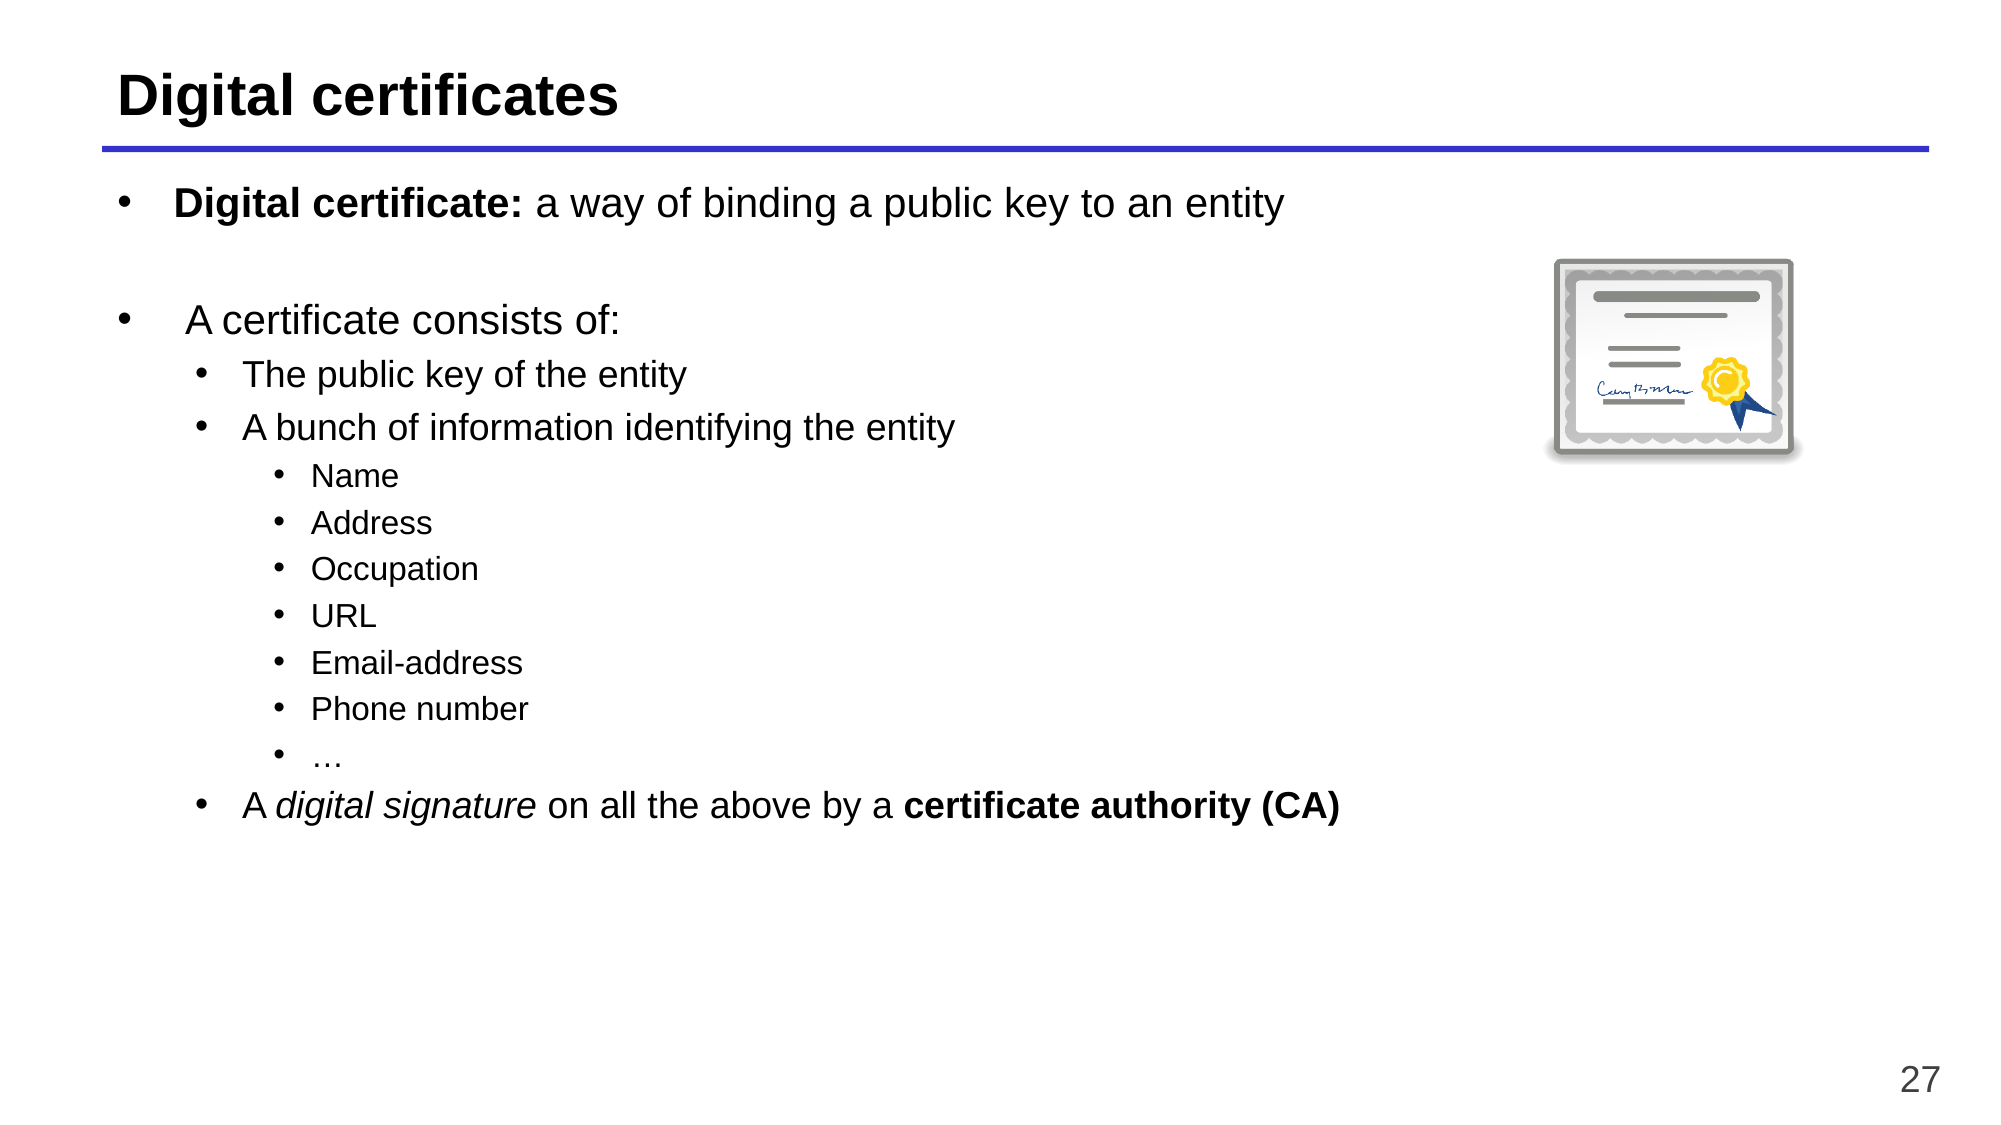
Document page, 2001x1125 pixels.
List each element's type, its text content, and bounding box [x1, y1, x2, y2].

slide_number 27 [1876, 1047, 1957, 1101]
title Digital certificates [102, 54, 1930, 130]
list Digital certificate: a way of binding a public key to an entity A certificate consists of: The public key of the entity A bunch of information identifying the entity Name Address Occupation URL Email-address Phone number … A digital signature on all the above by a certificate authority (CA) [102, 168, 1930, 1000]
picture [1543, 231, 1804, 492]
